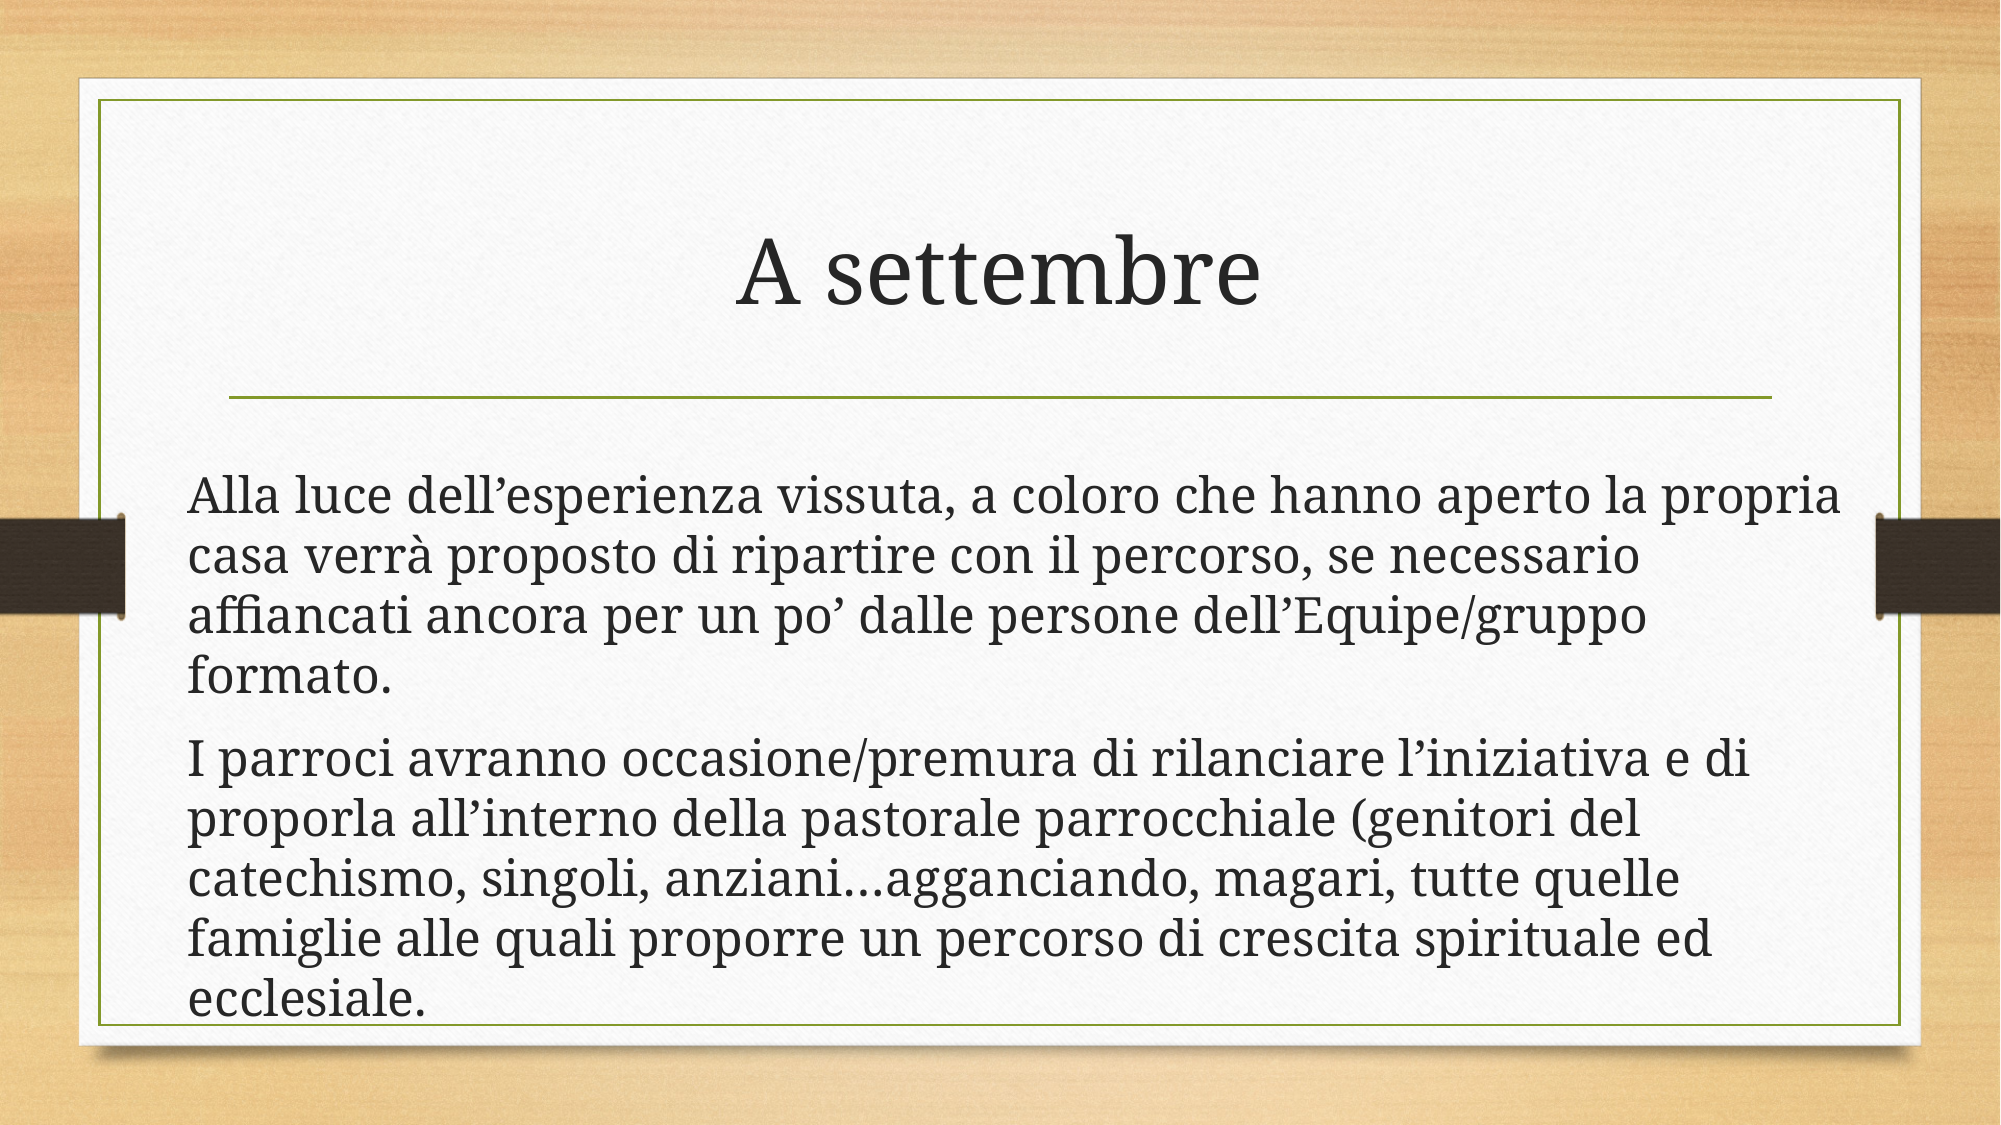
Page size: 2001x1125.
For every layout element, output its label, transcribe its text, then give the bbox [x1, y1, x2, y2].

picture [0, 0, 2001, 1125]
title A settembre [212, 161, 1788, 375]
list Alla luce dell’esperienza vissuta, a coloro che hanno aperto la propria casa verrà proposto di ripartire con il percorso, se necessario affiancati ancora per un po’ dalle persone dell’Equipe/gruppo formato. I parroci avranno occasione/premura di rilanciare l’iniziativa e di proporla all’interno della pastorale parrocchiale (genitori del catechismo, singoli, anziani…agganciando, magari, tutte quelle famiglie alle quali proporre un percorso di crescita spirituale ed ecclesiale. [172, 456, 1863, 918]
